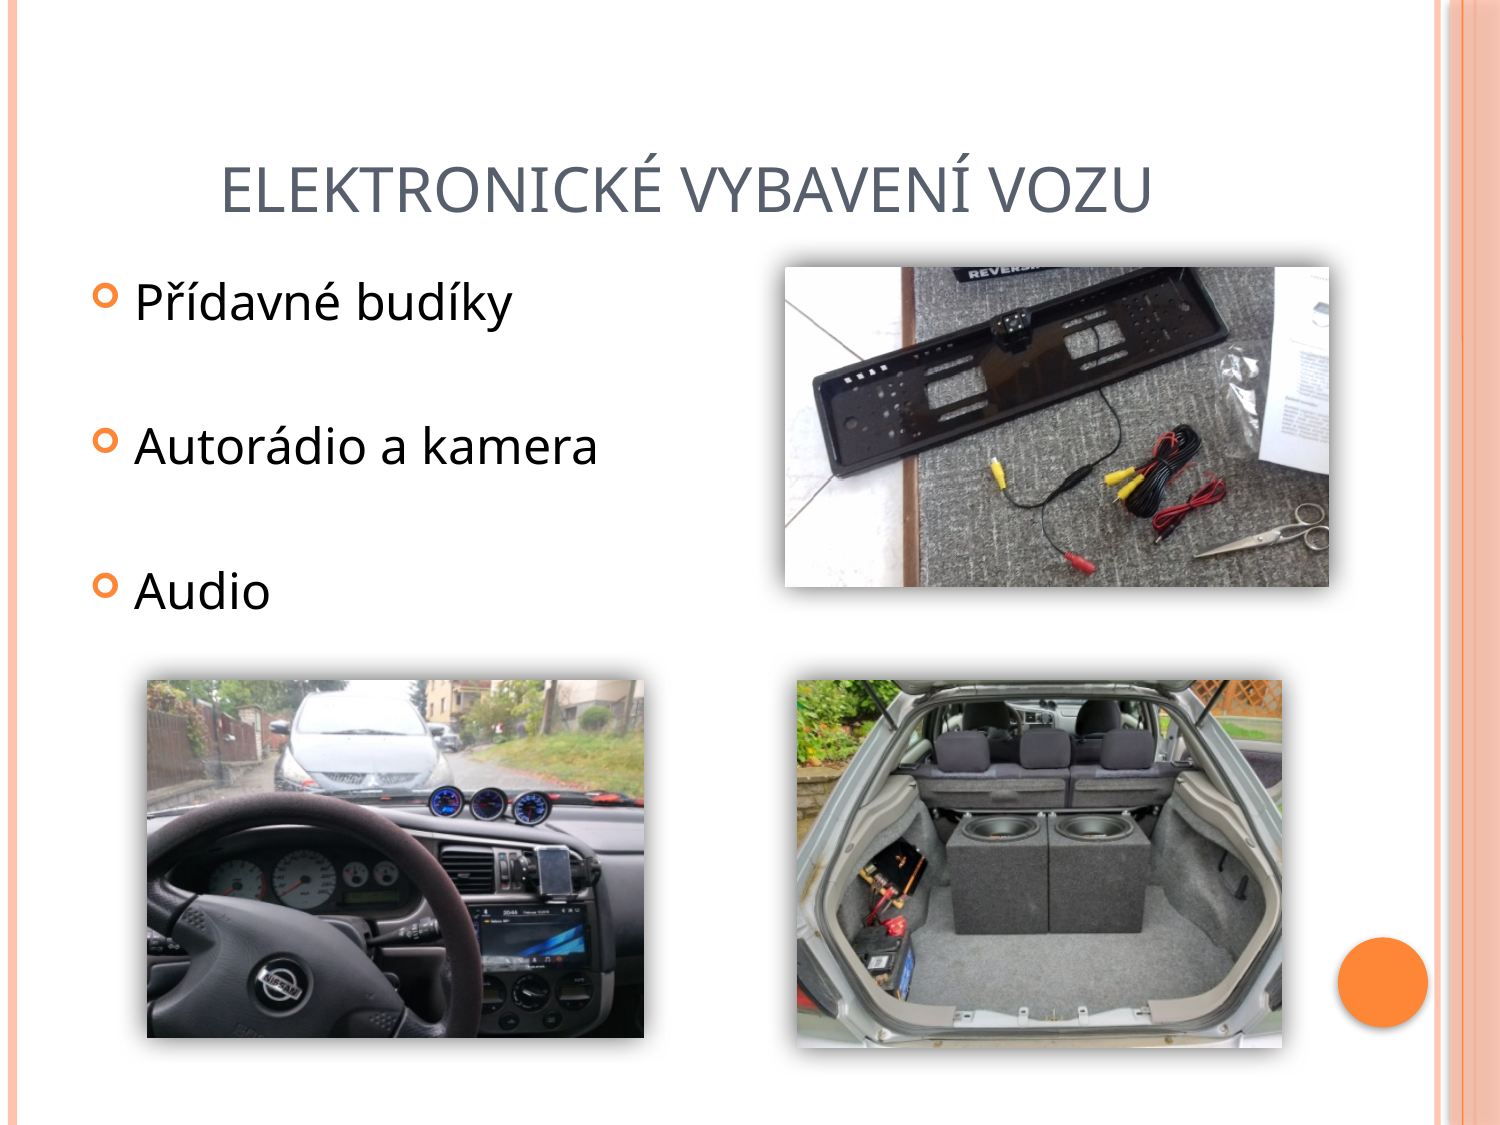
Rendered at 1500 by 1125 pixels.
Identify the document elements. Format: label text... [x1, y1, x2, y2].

picture [147, 680, 645, 1038]
list Přídavné budíky Autorádio a kamera Audio [75, 262, 1300, 1062]
picture [784, 266, 1330, 588]
picture [796, 680, 1283, 1048]
title Elektronické vybavení vozu [75, 45, 1300, 233]
